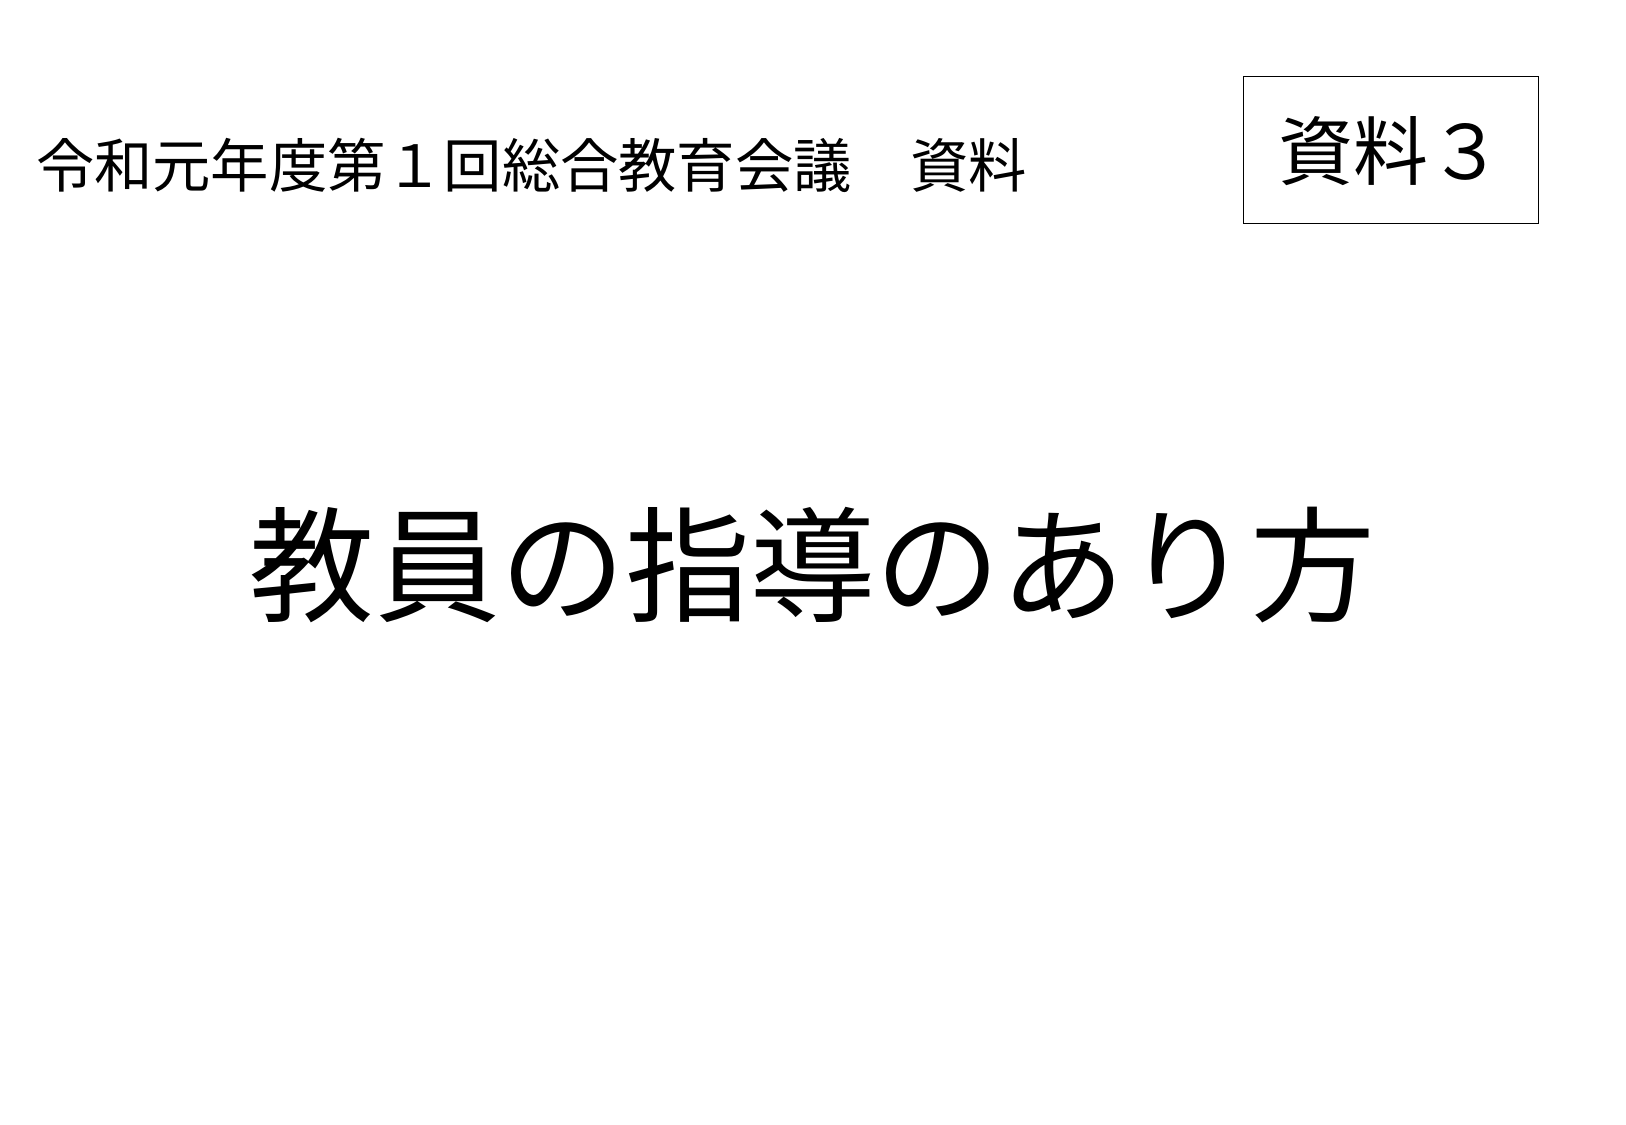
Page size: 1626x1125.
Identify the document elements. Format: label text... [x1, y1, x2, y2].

text_box 教員の指導のあり方 [29, 385, 1595, 740]
text_box 令和元年度第１回総合教育会議 資料 [21, 105, 1085, 224]
text_box 資料３ [1243, 76, 1539, 224]
